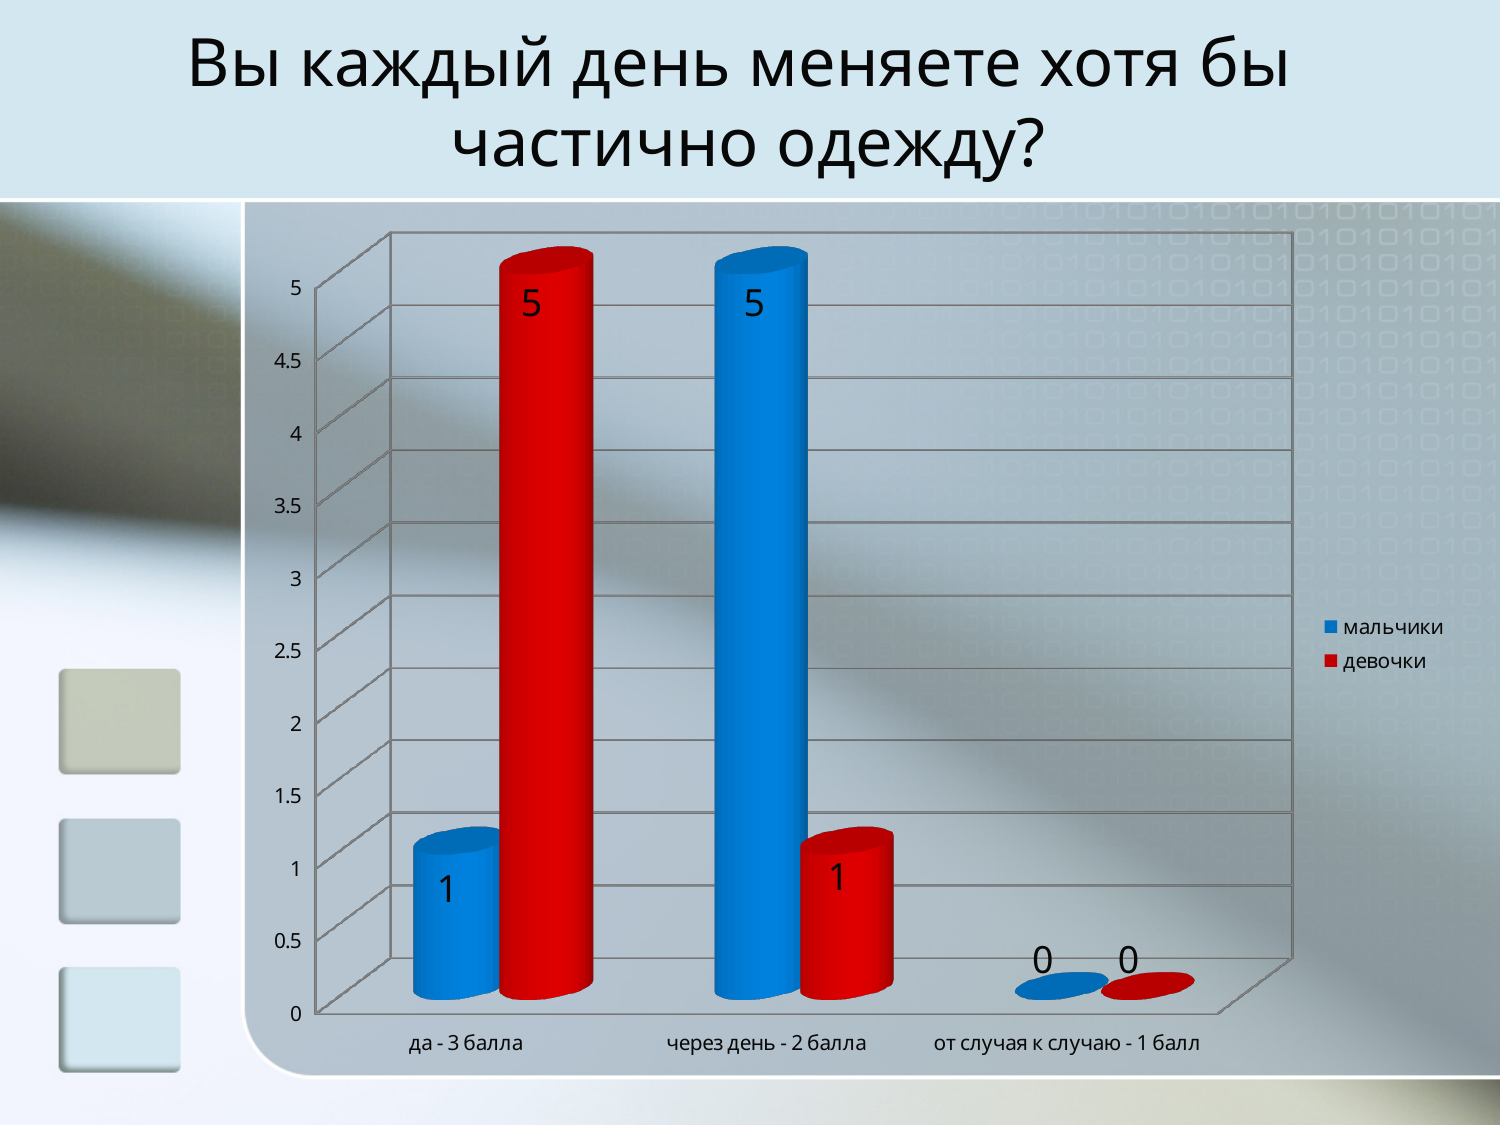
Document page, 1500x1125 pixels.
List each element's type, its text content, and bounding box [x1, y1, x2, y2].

chart [249, 212, 1463, 1076]
title Вы каждый день меняете хотя бы частично одежду? [34, 12, 1462, 188]
picture [0, 0, 1500, 1125]
